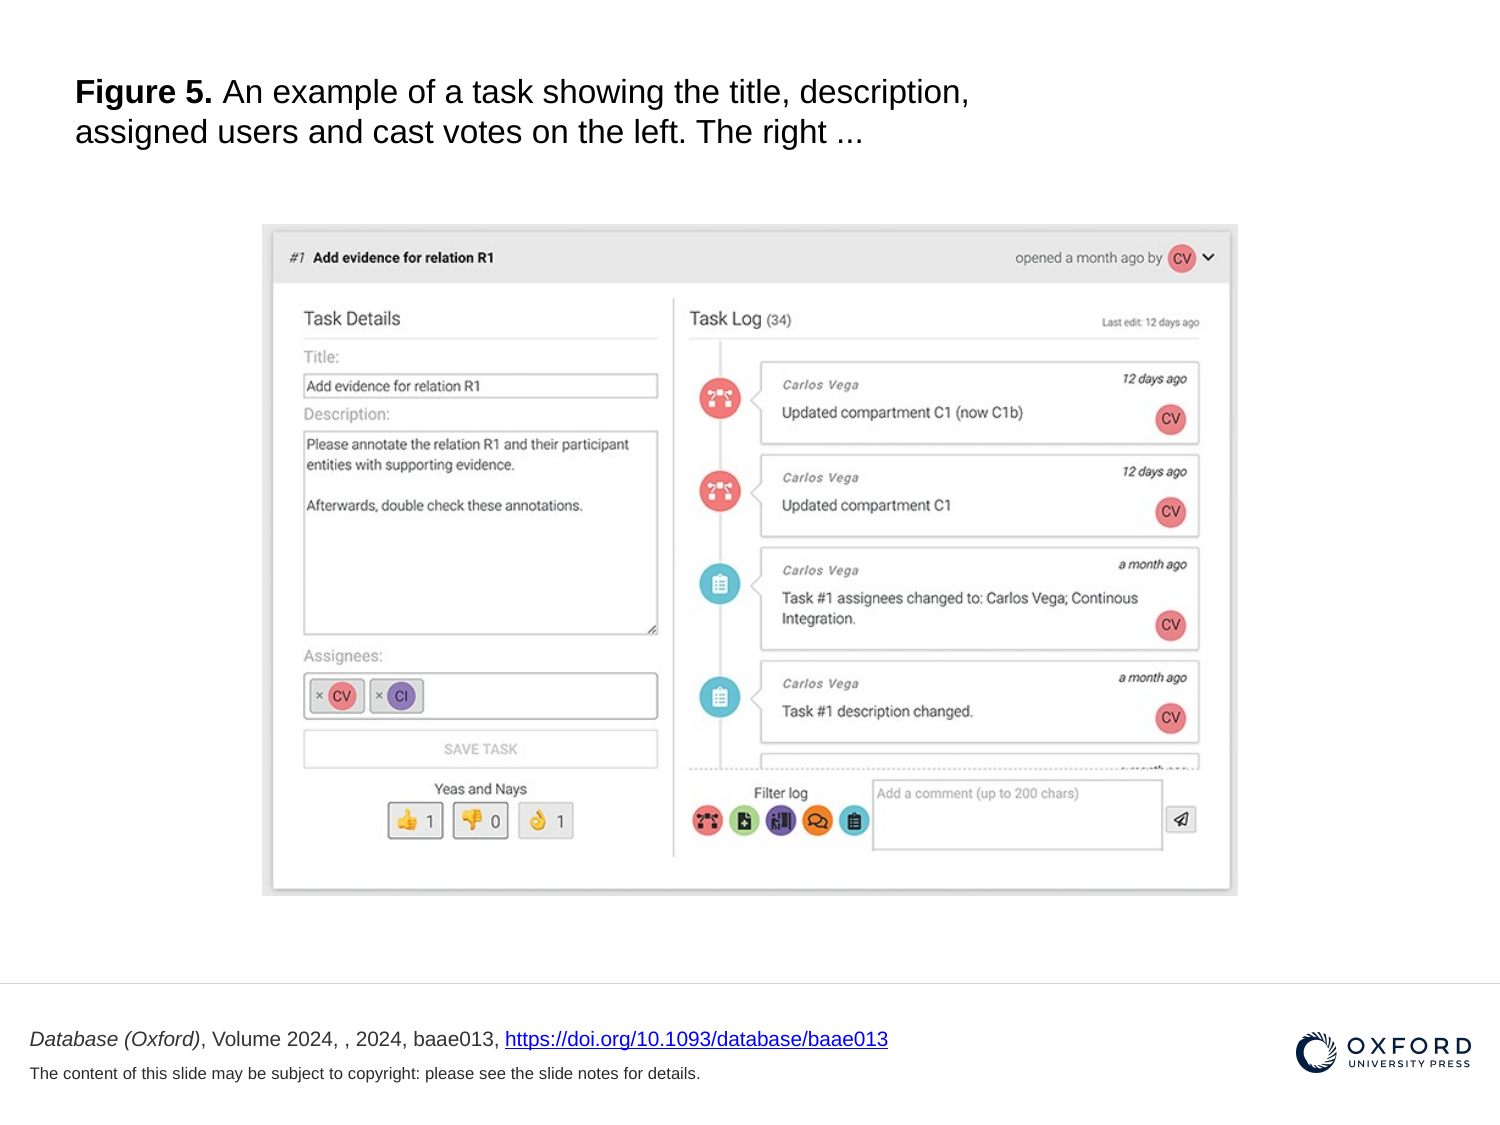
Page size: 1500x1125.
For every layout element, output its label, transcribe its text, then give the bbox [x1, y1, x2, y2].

picture [1296, 1032, 1471, 1073]
footer Database (Oxford), Volume 2024, , 2024, baae013, https://doi.org/10.1093/database/baae013 The content of this slide may be subject to copyright: please see the slide notes for details. [0, 983, 1260, 1125]
title Figure 5. An example of a task showing the title, description, assigned users and cast votes on the left. The right ... [75, 69, 1078, 171]
picture [262, 224, 1238, 896]
